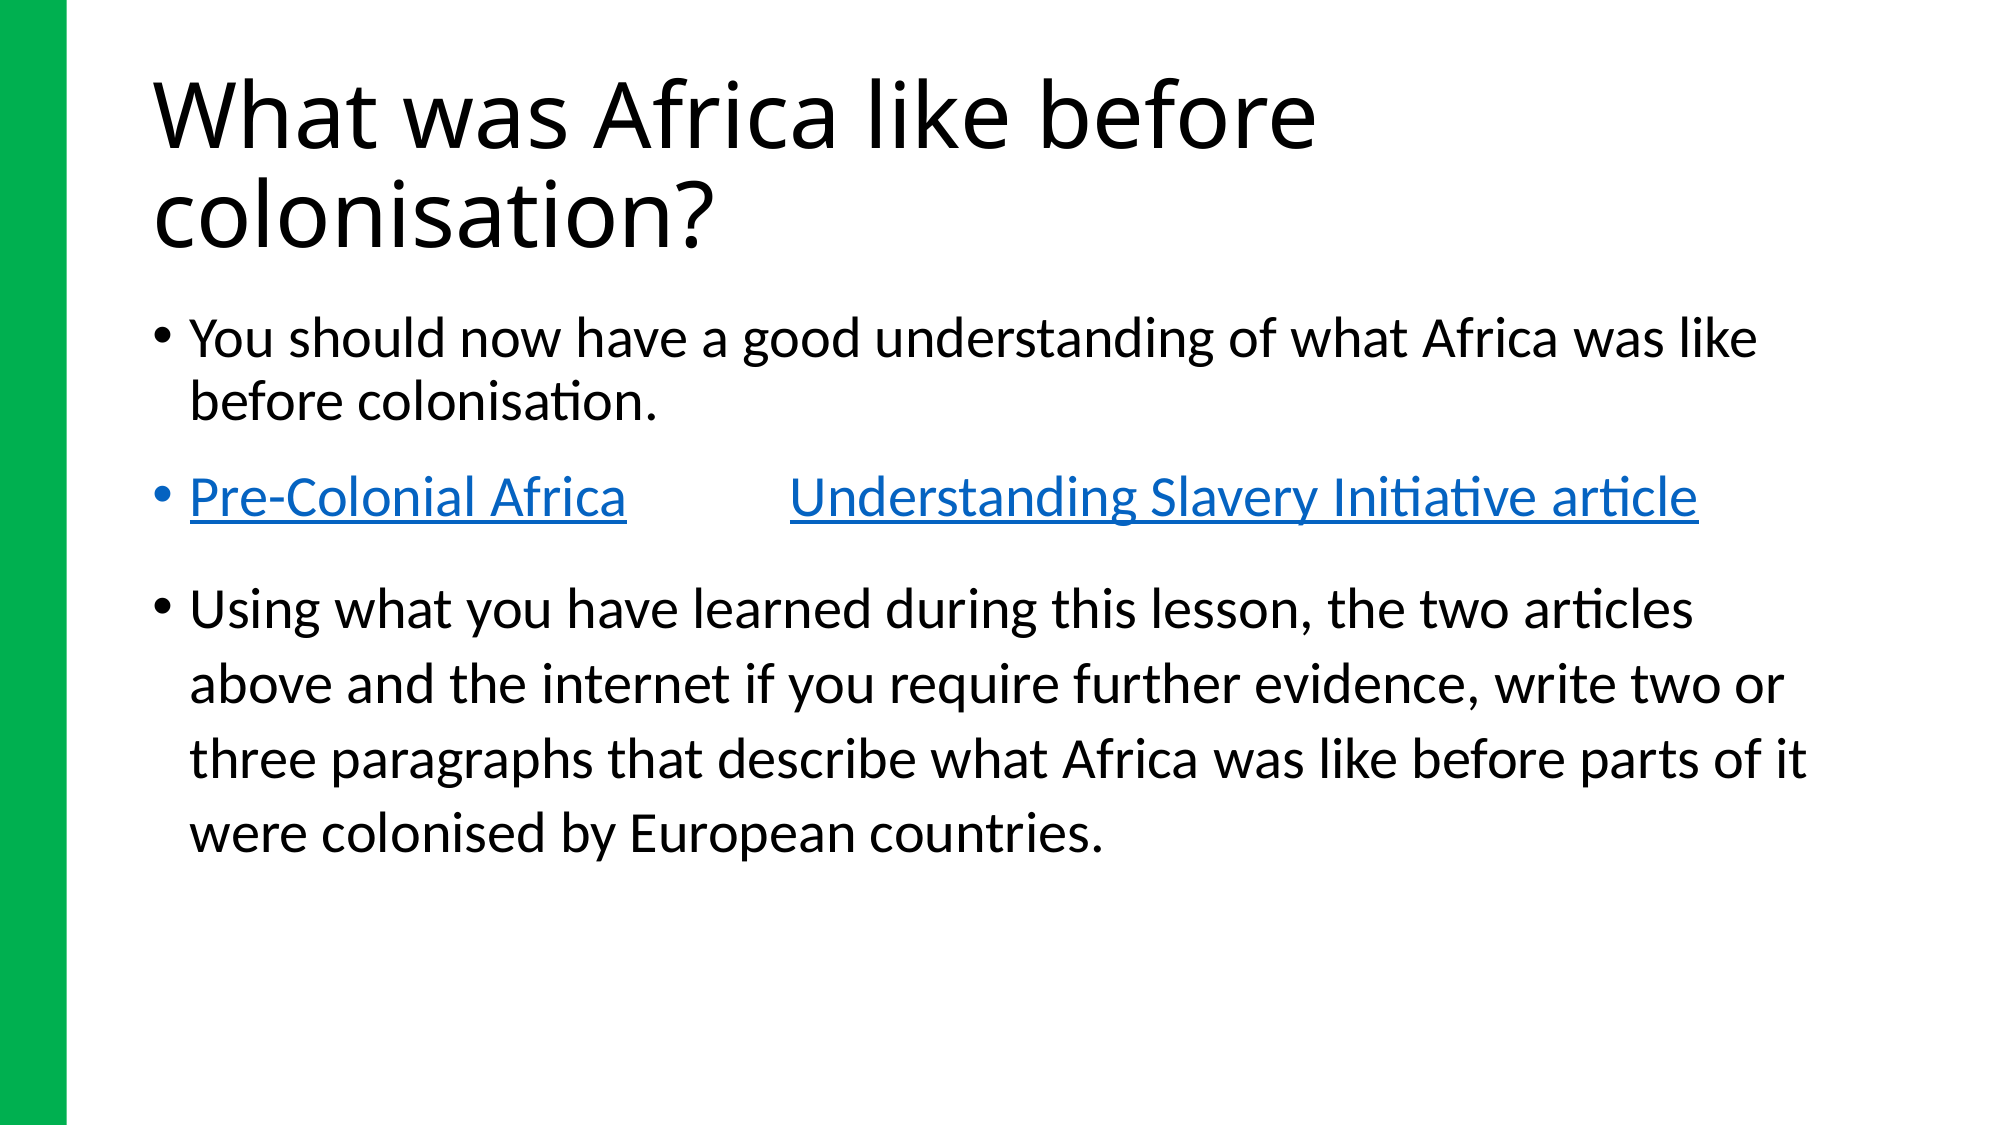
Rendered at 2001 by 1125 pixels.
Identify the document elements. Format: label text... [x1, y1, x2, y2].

list You should now have a good understanding of what Africa was like before colonisation. Pre-Colonial Africa Understanding Slavery Initiative article Using what you have learned during this lesson, the two articles above and the internet if you require further evidence, write two or three paragraphs that describe what Africa was like before parts of it were colonised by European countries. [137, 299, 1863, 1014]
title What was Africa like before colonisation? [137, 59, 1863, 278]
text_box [0, 0, 68, 1125]
